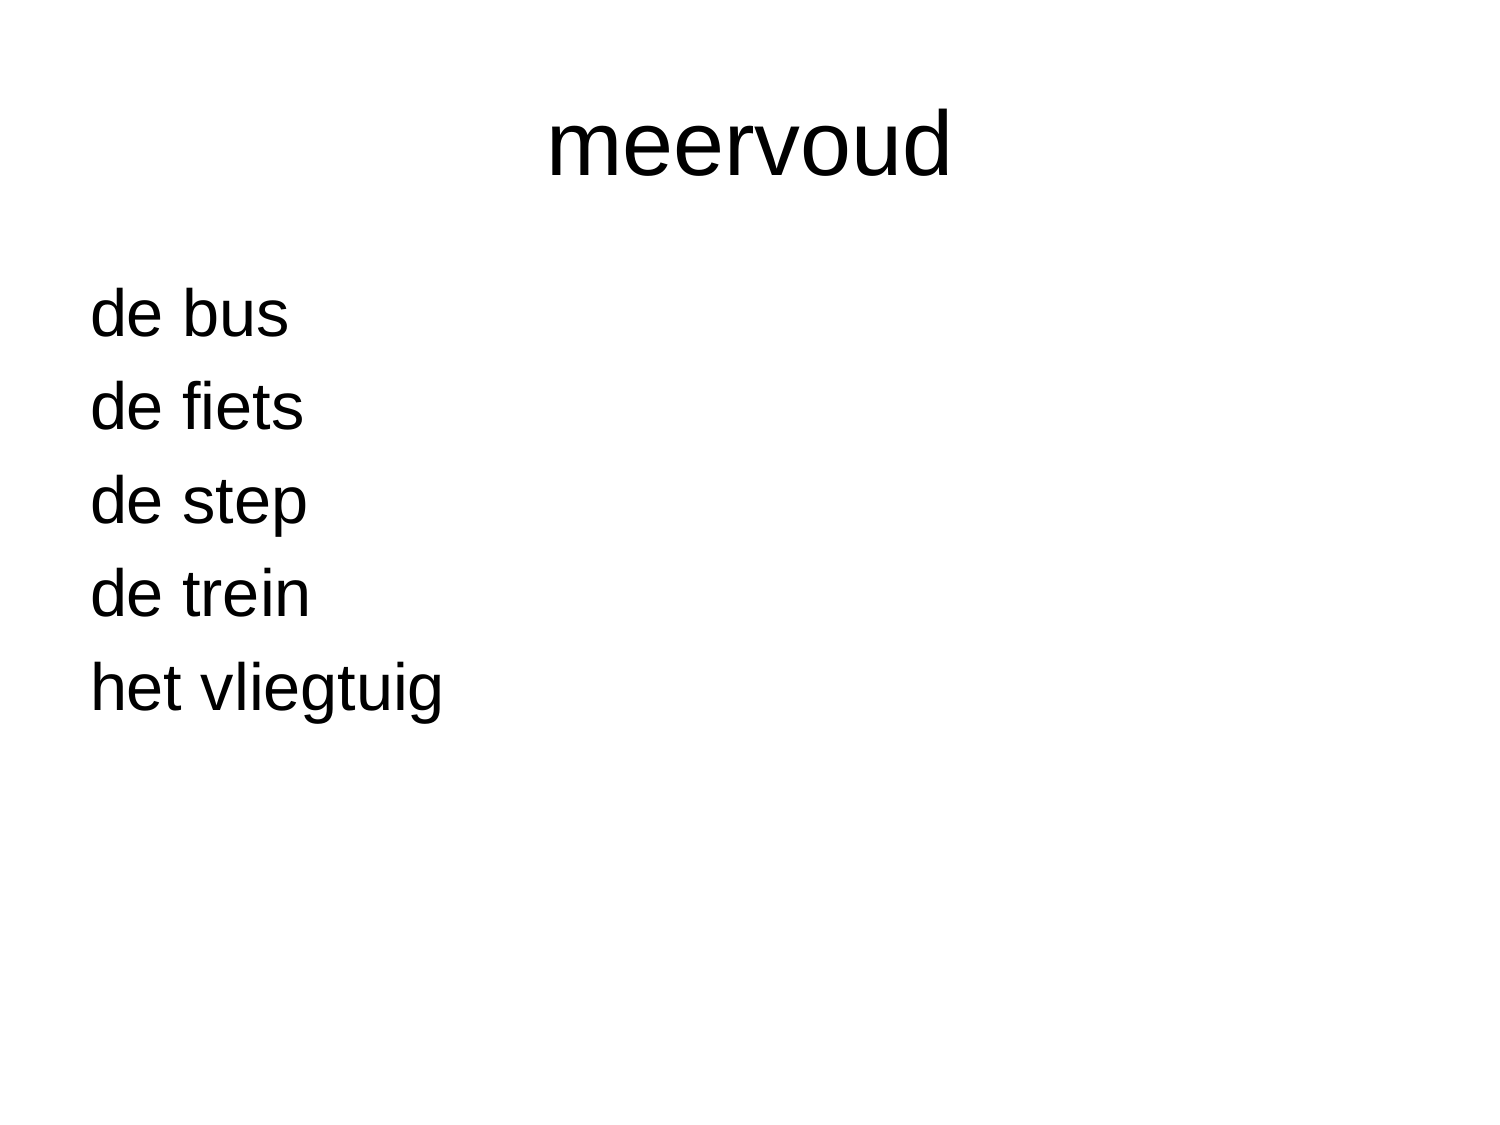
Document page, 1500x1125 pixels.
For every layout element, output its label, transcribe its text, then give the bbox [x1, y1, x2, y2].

list de bus de fiets de step de trein het vliegtuig [74, 262, 1426, 1006]
title meervoud [74, 44, 1426, 233]
